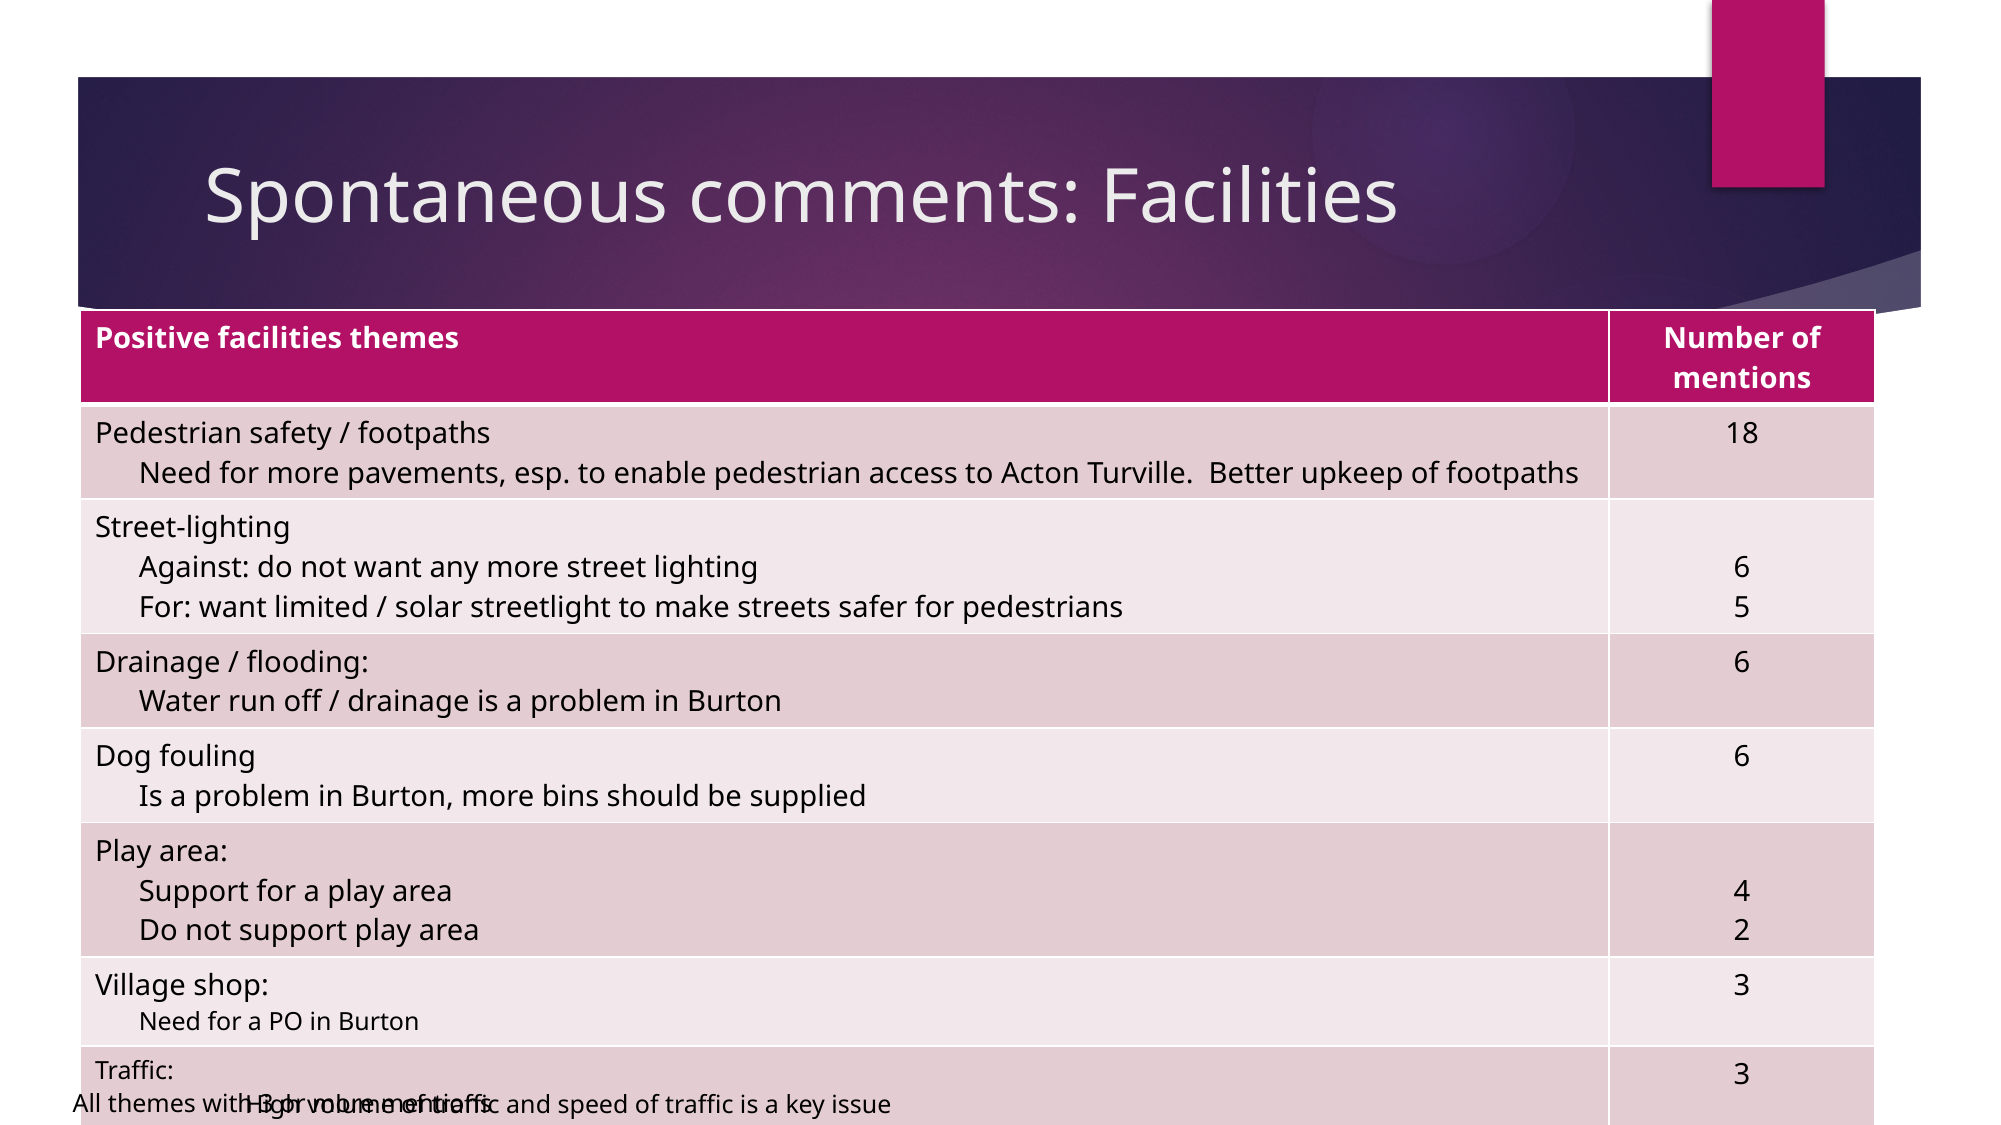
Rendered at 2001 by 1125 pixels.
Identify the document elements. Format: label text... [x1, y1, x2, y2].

table_cell Pedestrian safety / footpaths Need for more pavements, esp. to enable pedestrian access to Acton Turville. Better upkeep of footpaths [81, 407, 1608, 498]
table_header Positive facilities themes [81, 311, 1608, 402]
table_cell Dog fouling Is a problem in Burton, more bins should be supplied [81, 729, 1608, 822]
table_cell 3 [1610, 958, 1874, 1045]
table_cell 6 [1610, 634, 1874, 727]
text_box All themes with 3 or more mentions [57, 1080, 782, 1125]
table_cell Street-lighting Against: do not want any more street lighting For: want limited / solar streetlight to make streets safer for pedestrians [81, 500, 1608, 633]
table_cell 6 [1610, 729, 1874, 822]
table_cell Play area: Support for a play area Do not support play area [81, 823, 1608, 956]
table_cell 18 [1610, 407, 1874, 498]
title Spontaneous comments: Facilities [189, 134, 1627, 251]
table_cell Drainage / flooding: Water run off / drainage is a problem in Burton [81, 634, 1608, 727]
table_cell 6 5 [1610, 500, 1874, 633]
table_cell Village shop: Need for a PO in Burton [81, 958, 1608, 1045]
table_cell Traffic: High volume of traffic and speed of traffic is a key issue [81, 1047, 1608, 1125]
table_header Number of mentions [1610, 311, 1874, 402]
table_cell 4 2 [1610, 823, 1874, 956]
table_cell 3 [1610, 1047, 1874, 1125]
